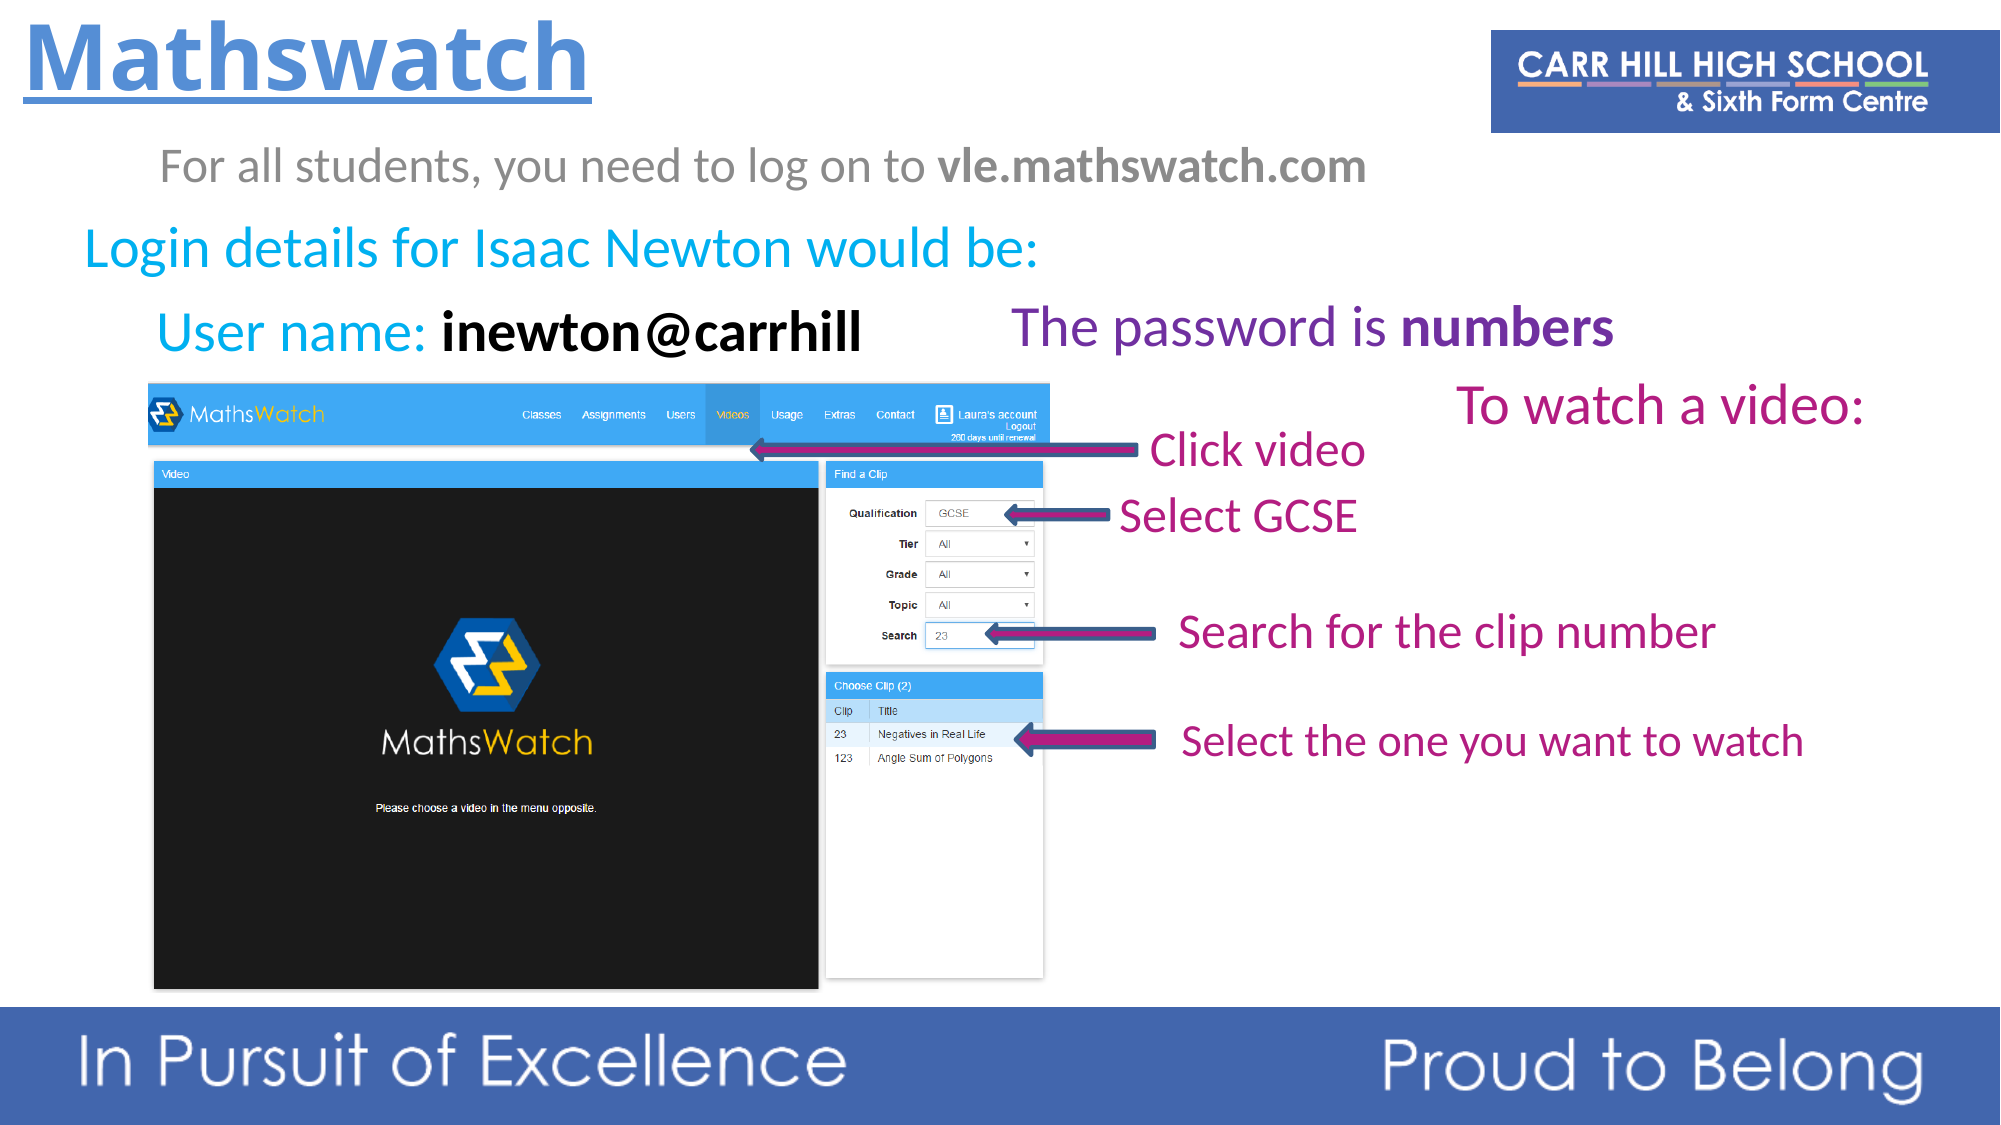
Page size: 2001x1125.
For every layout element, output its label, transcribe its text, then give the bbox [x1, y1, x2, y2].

text_box The password is numbers [562, 288, 2000, 366]
text_box Search for the clip number [1108, 597, 1787, 674]
picture [0, 1007, 2000, 1125]
picture [147, 381, 1051, 993]
text_box [1054, 626, 1156, 641]
title Mathswatch [7, 0, 1508, 136]
text_box [1054, 442, 1139, 458]
text_box Login details for Isaac Newton would be: User name: inewton@carrhill [0, 209, 1260, 426]
text_box To watch a video: [1321, 366, 2000, 443]
text_box [1054, 729, 1156, 750]
text_box [1054, 508, 1111, 522]
picture [1508, 30, 2000, 133]
subtitle For all students, you need to log on to vle.mathswatch.com [13, 125, 1514, 202]
text_box Click video [1054, 415, 1598, 493]
text_box Select GCSE [1054, 482, 1579, 559]
text_box Select the one you want to watch [1153, 708, 1833, 785]
